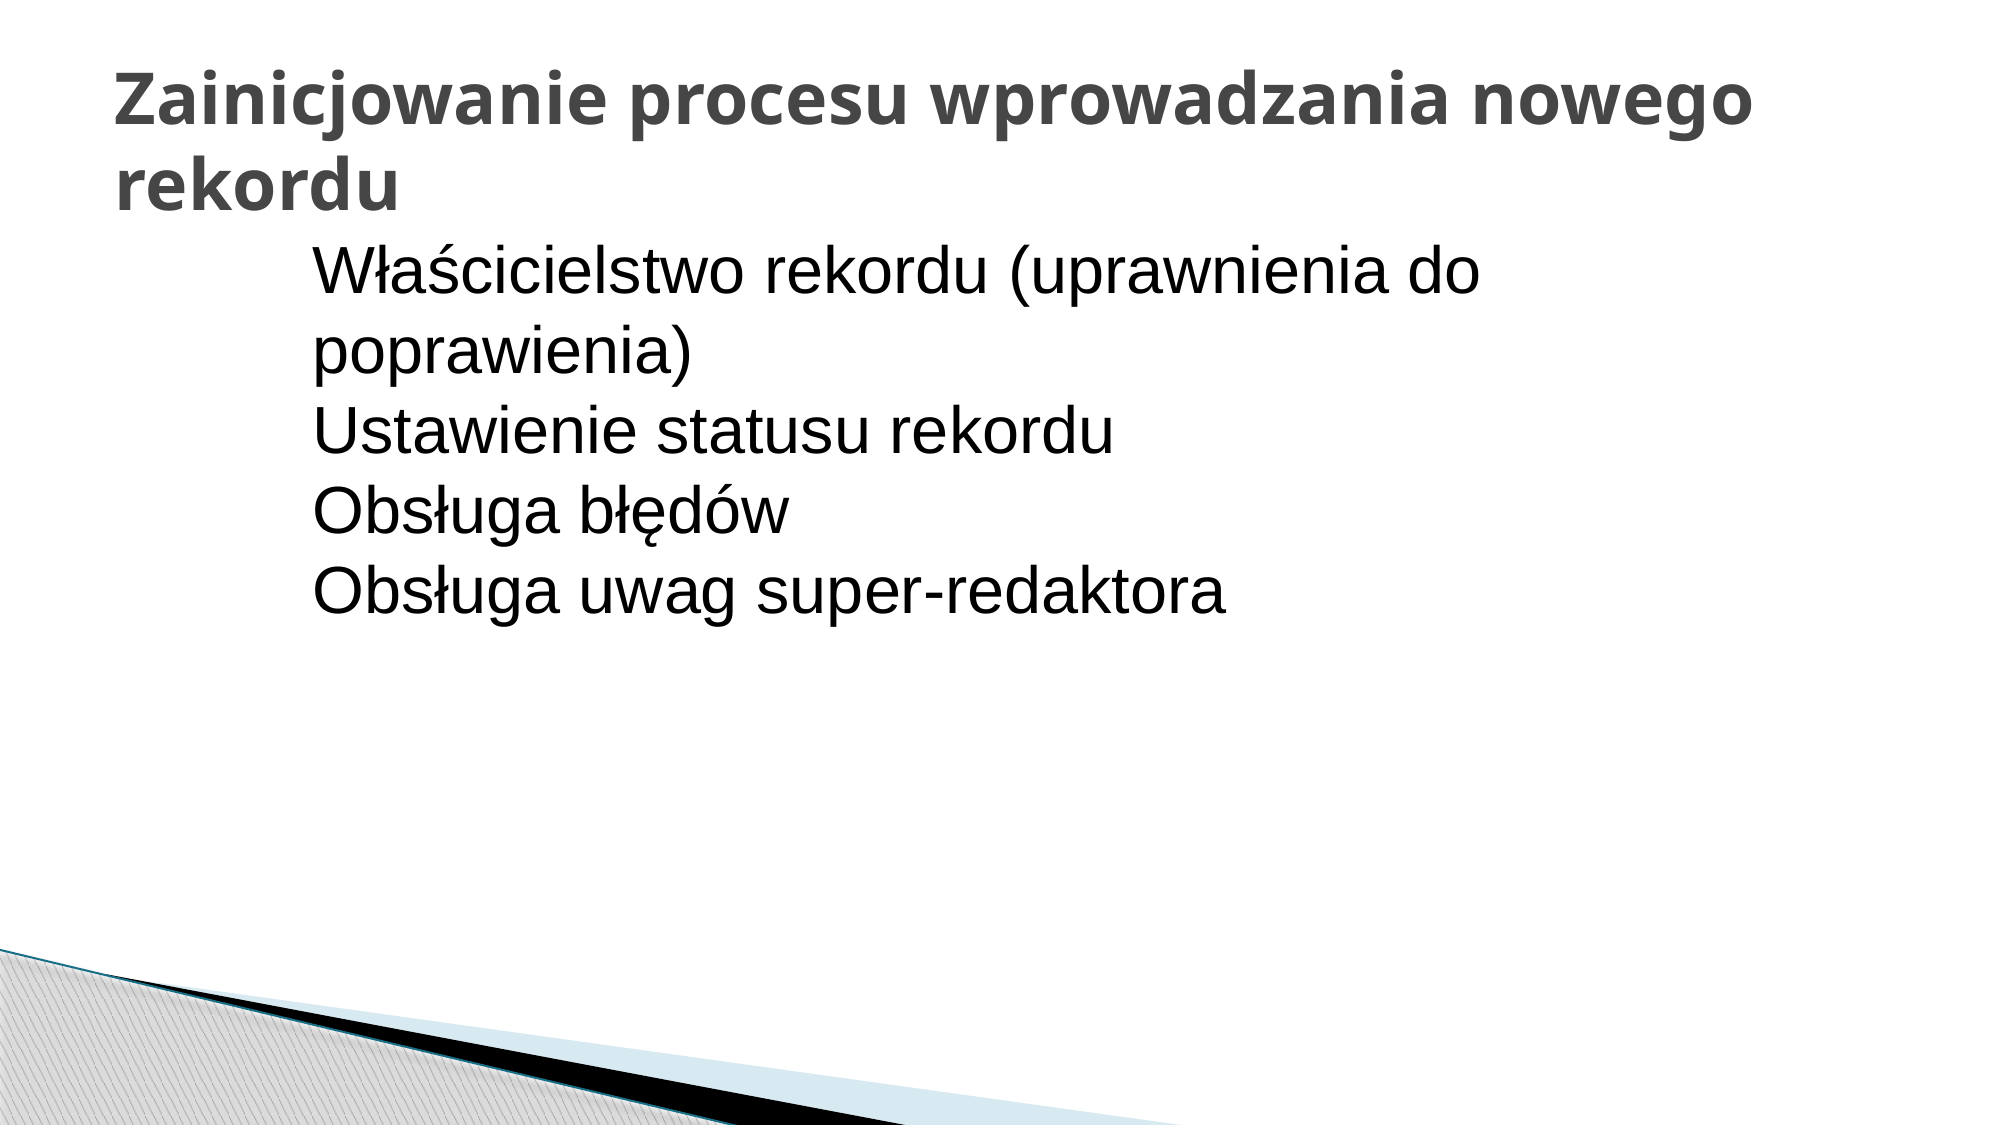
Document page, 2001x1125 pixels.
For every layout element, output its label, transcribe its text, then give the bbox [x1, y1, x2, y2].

text_box Właścicielstwo rekordu (uprawnienia do poprawienia) Ustawienie statusu rekordu Obsługa błędów Obsługa uwag super-redaktora [297, 219, 1895, 635]
title Zainicjowanie procesu wprowadzania nowego rekordu [99, 45, 1900, 233]
